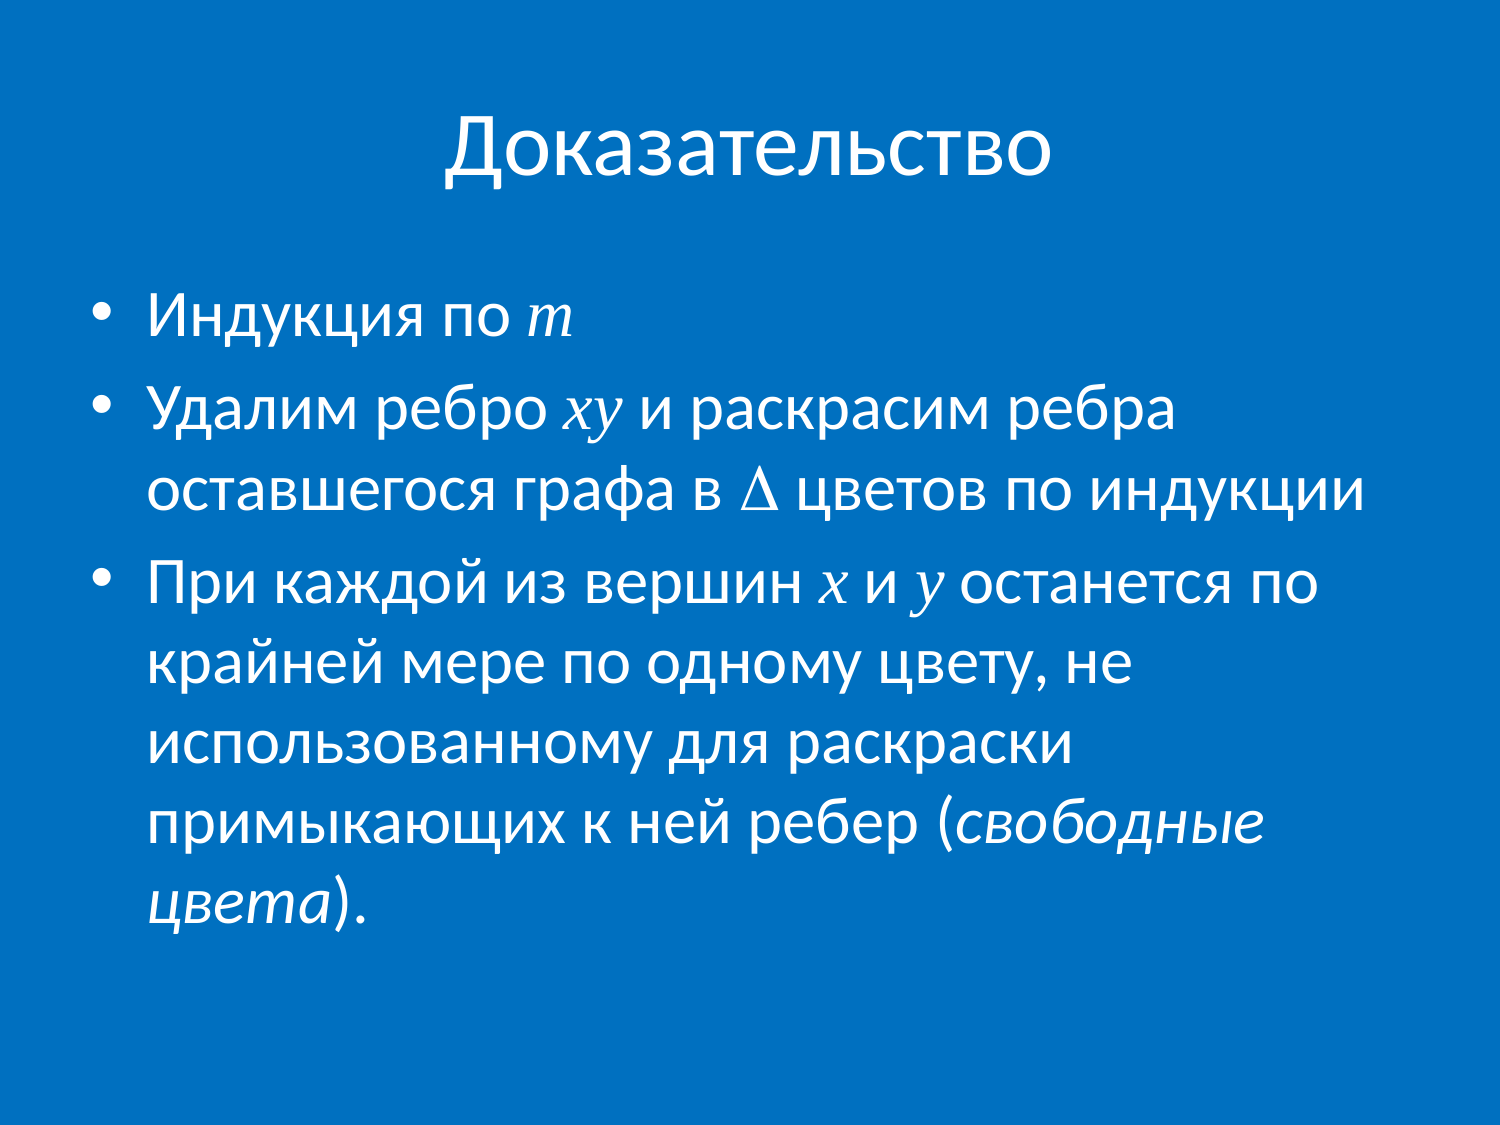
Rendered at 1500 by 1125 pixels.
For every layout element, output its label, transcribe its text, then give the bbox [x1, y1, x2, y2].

list Индукция по m Удалим ребро xy и раскрасим ребра оставшегося графа в  цветов по индукции При каждой из вершин x и y останется по крайней мере по одному цвету, не использованному для раскраски примыкающих к ней ребер (свободные цвета). [75, 262, 1425, 1005]
title Доказательство [75, 45, 1425, 233]
